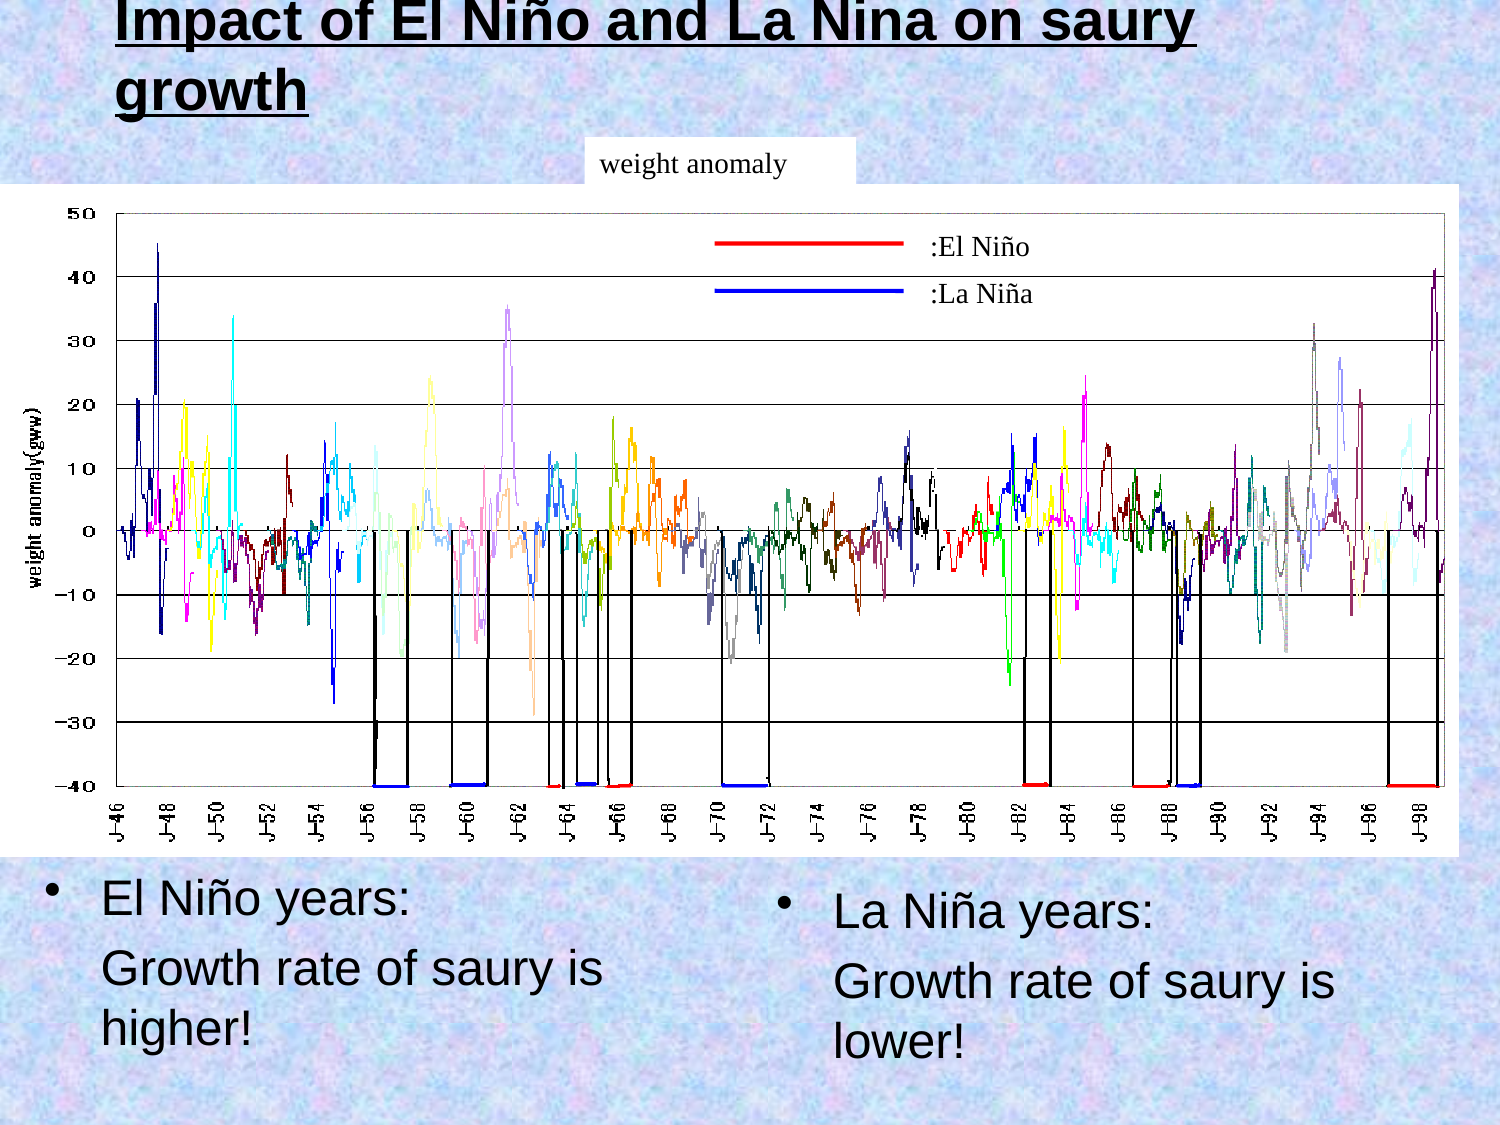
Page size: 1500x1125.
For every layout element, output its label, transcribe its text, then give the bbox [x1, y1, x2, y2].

title Impact of El Niño and La Nina on saury growth [99, 0, 1375, 105]
list La Niña years: Growth rate of saury is lower! [761, 871, 1425, 1125]
picture [0, 0, 1500, 1125]
text_box weight anomaly [584, 137, 857, 183]
list El Niño years: Growth rate of saury is higher! [29, 866, 692, 1100]
